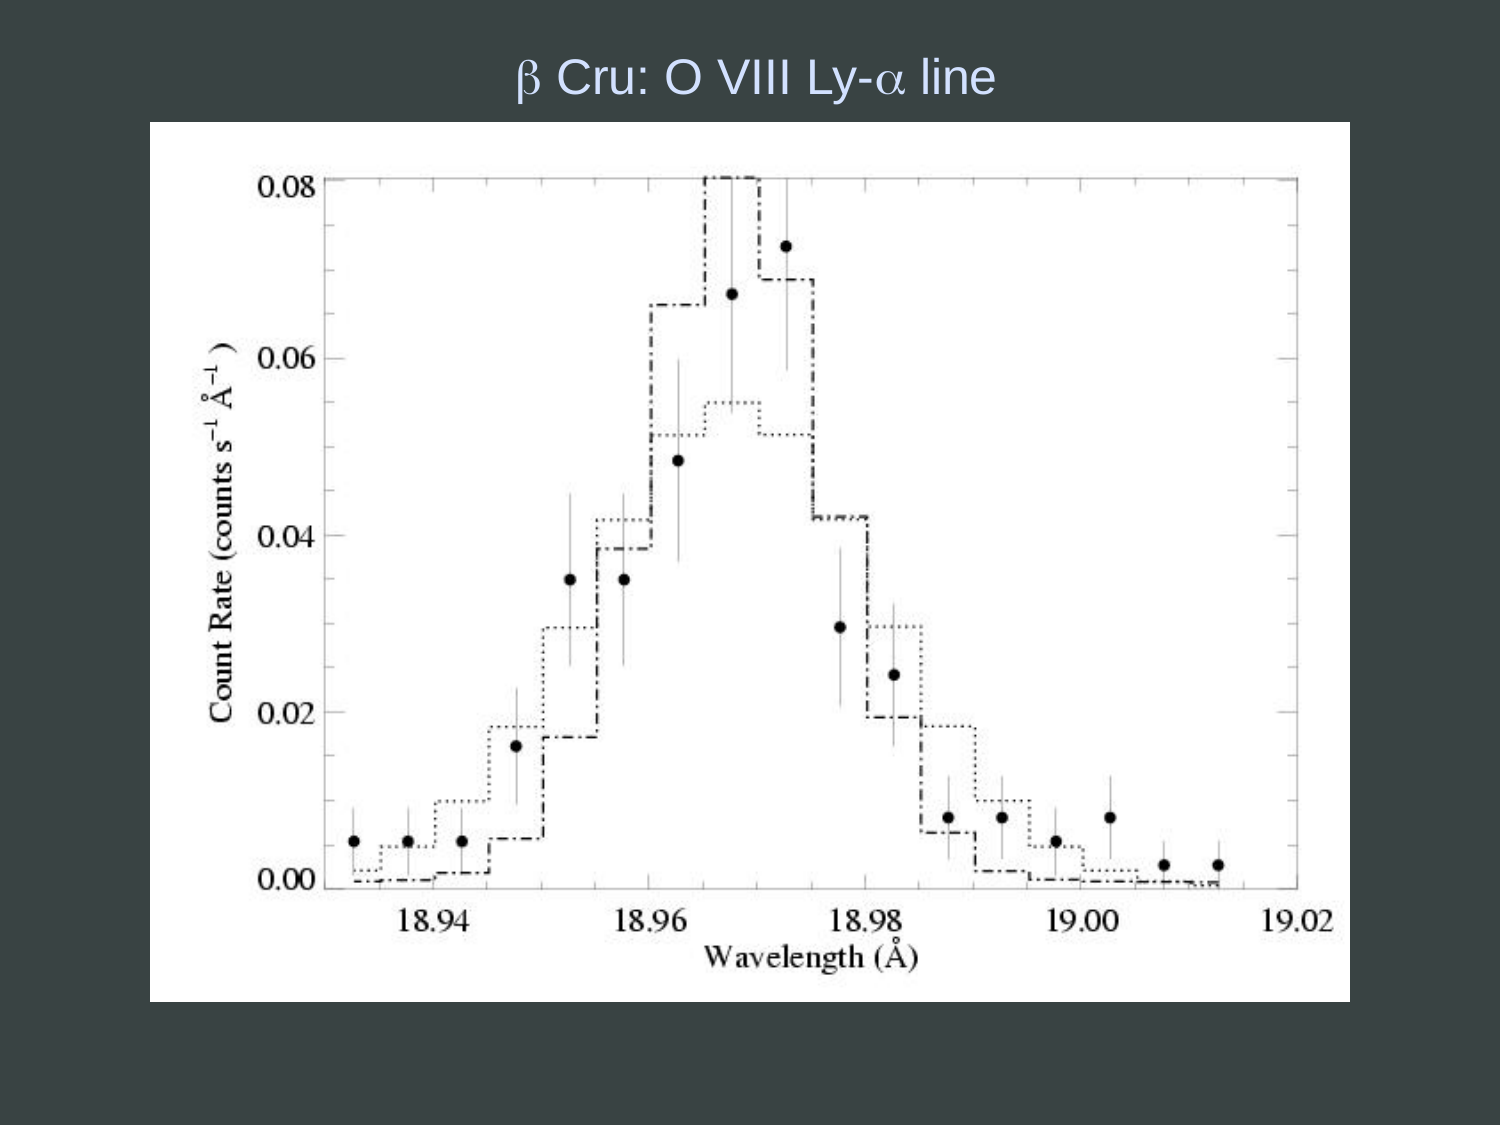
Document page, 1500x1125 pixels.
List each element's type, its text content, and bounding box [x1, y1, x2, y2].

text_box b Cru: O VIII Ly-a line [237, 37, 1275, 113]
picture [149, 122, 1351, 1003]
